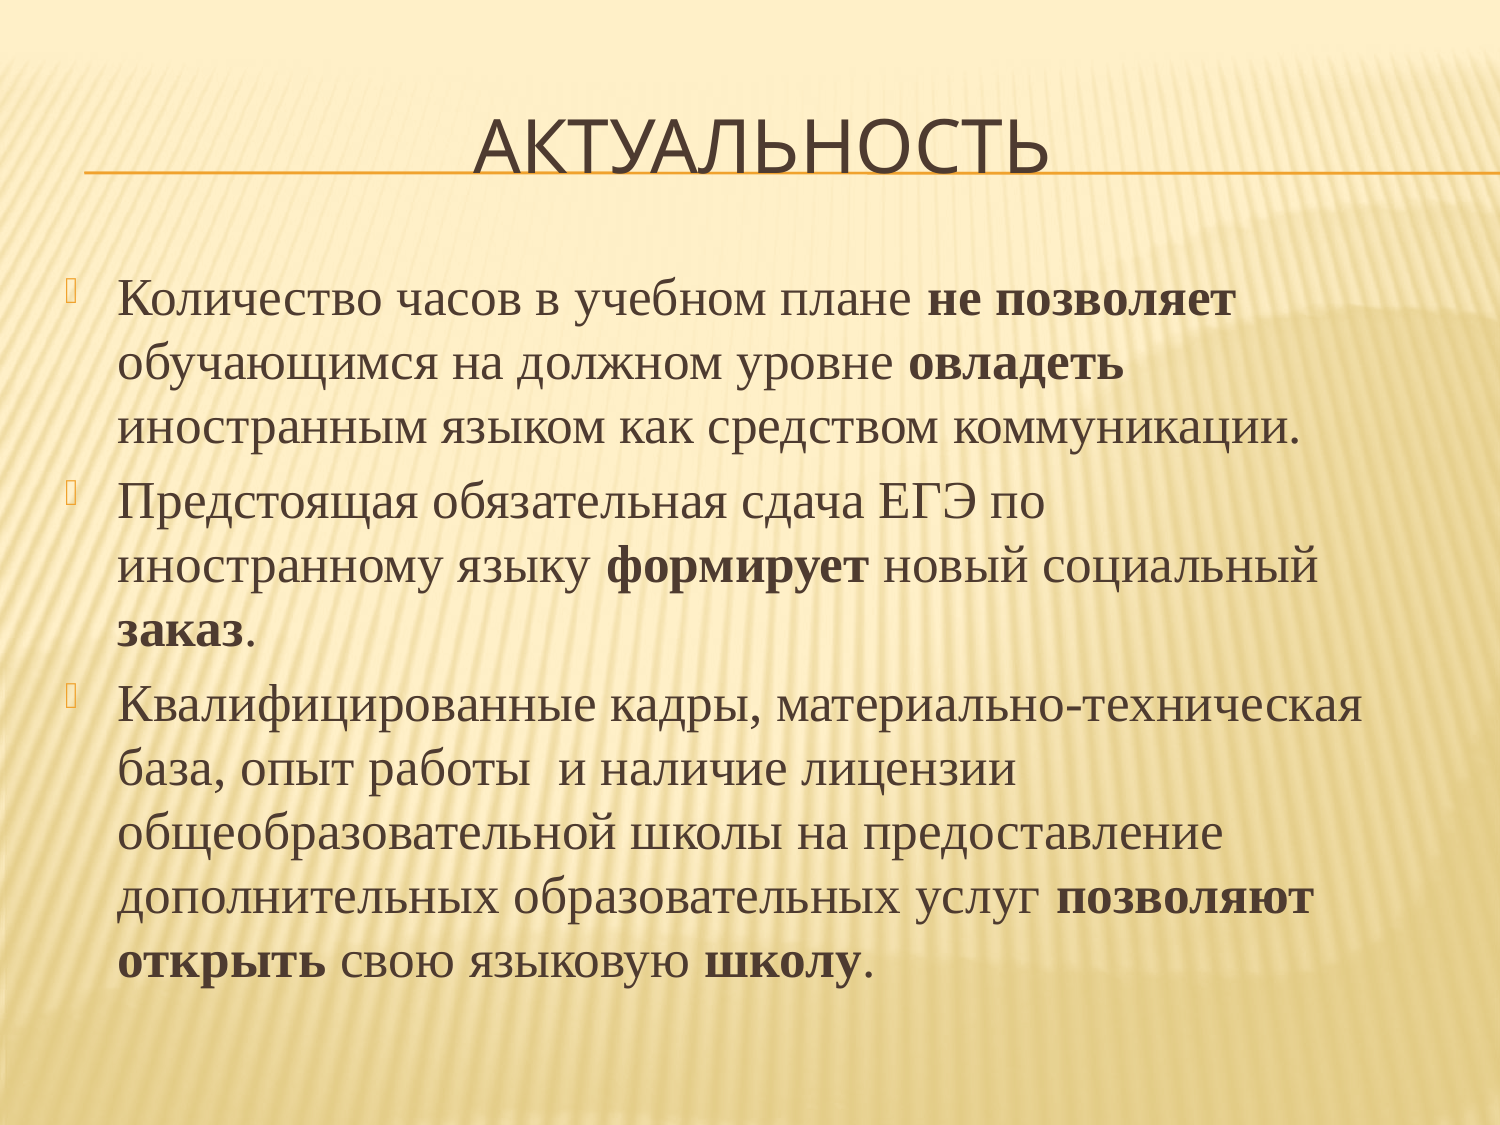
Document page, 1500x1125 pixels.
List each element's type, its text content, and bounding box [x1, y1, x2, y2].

title актуальность [50, 75, 1475, 213]
list Количество часов в учебном плане не позволяет обучающимся на должном уровне овладеть иностранным языком как средством коммуникации. Предстоящая обязательная сдача ЕГЭ по иностранному языку формирует новый социальный заказ. Квалифицированные кадры, материально-техническая база, опыт работы и наличие лицензии общеобразовательной школы на предоставление дополнительных образовательных услуг позволяют открыть свою языковую школу. [50, 254, 1383, 998]
